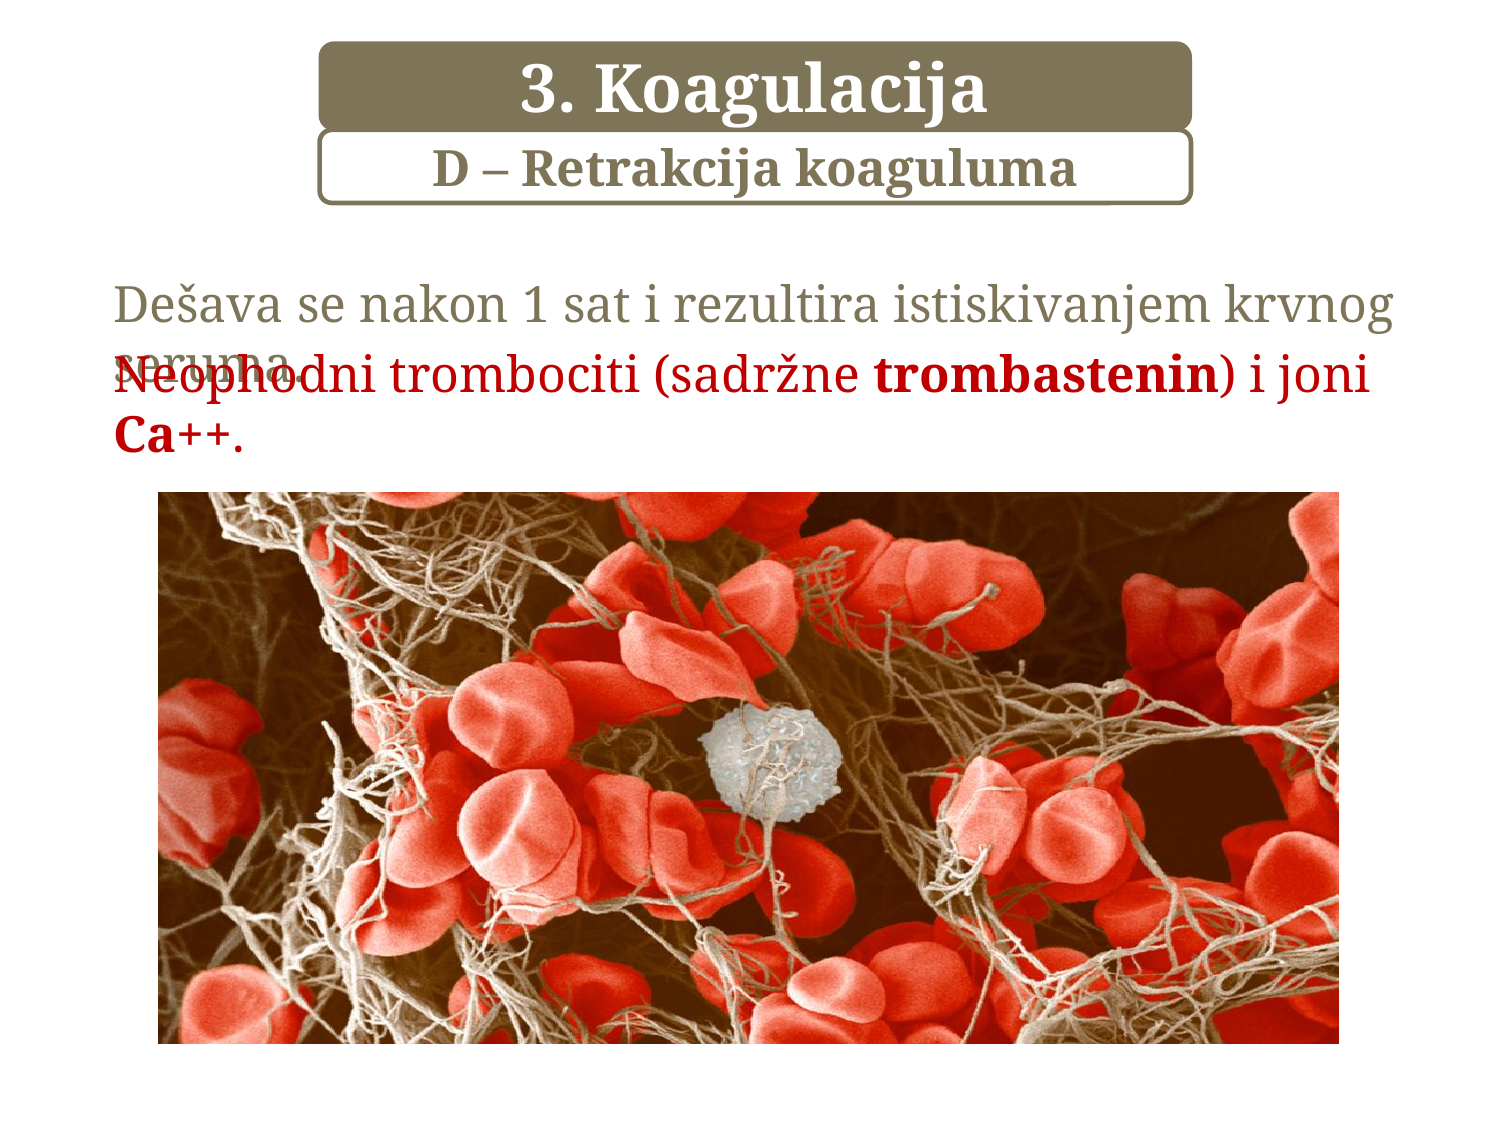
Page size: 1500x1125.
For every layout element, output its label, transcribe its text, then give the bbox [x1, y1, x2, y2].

text_box 3. Koagulacija [318, 41, 1193, 129]
text_box Neophodni trombociti (sadržne trombastenin) i joni Ca++. [98, 335, 1413, 470]
text_box D – Retrakcija koaguluma [318, 128, 1193, 205]
text_box Dešava se nakon 1 sat i rezultira istiskivanjem krvnog seruma. [98, 264, 1413, 335]
picture [158, 492, 1339, 1044]
